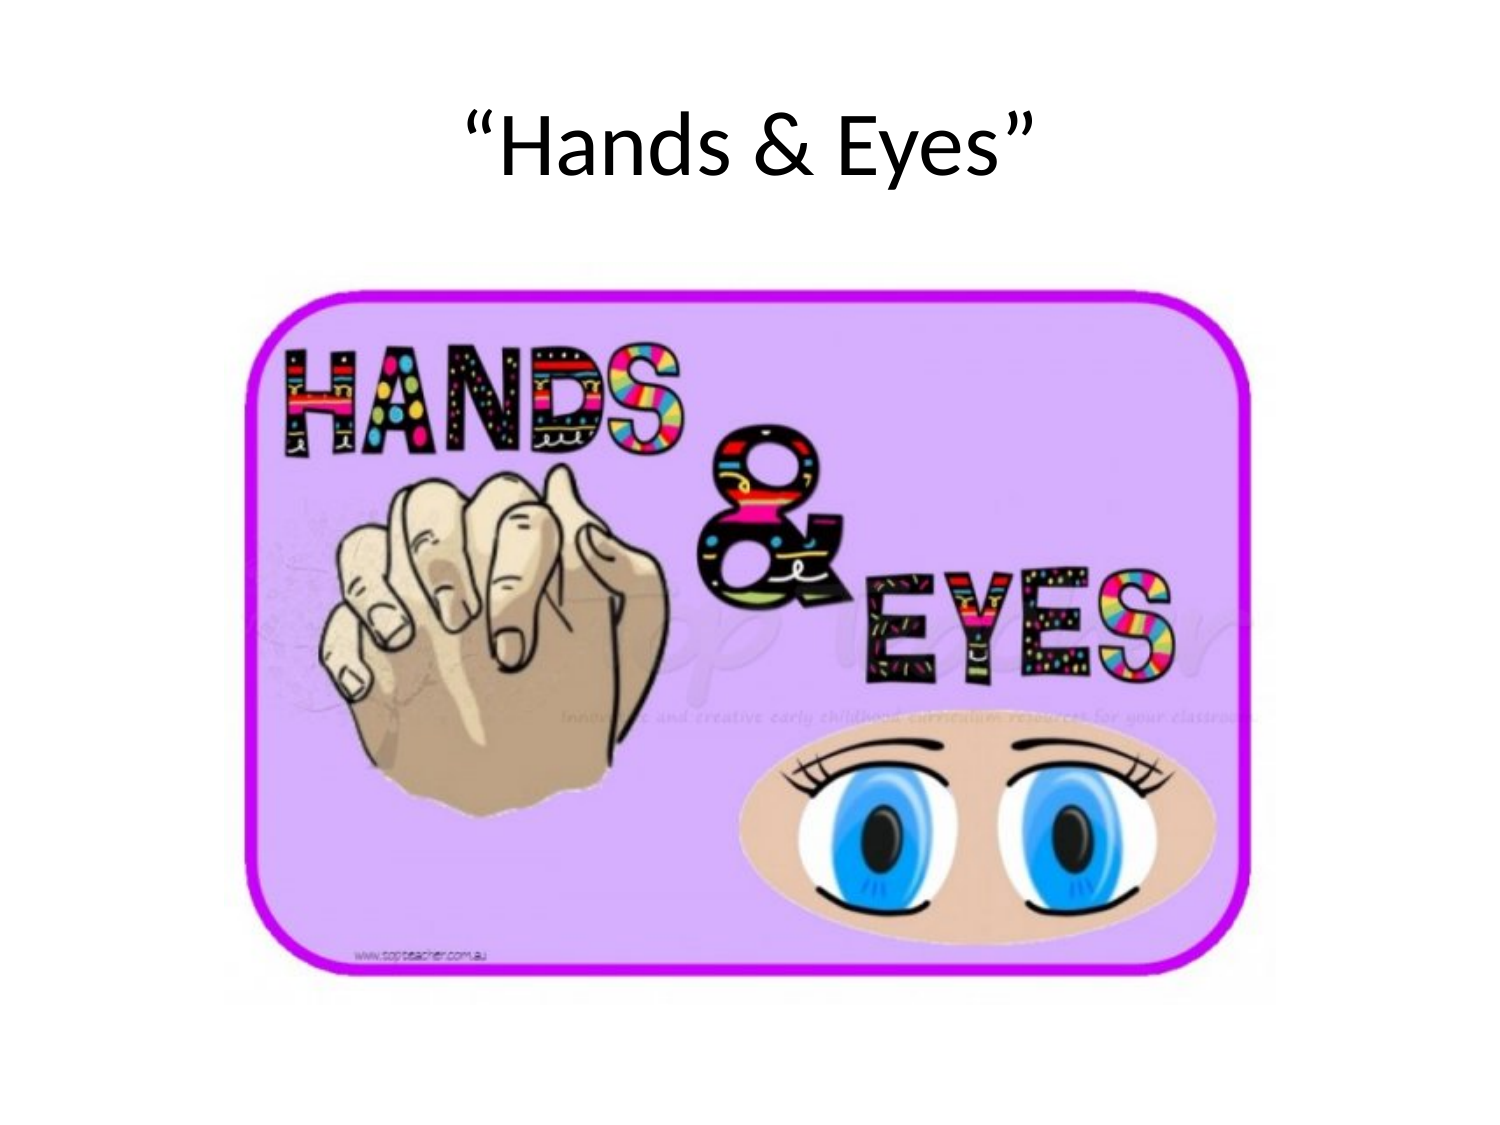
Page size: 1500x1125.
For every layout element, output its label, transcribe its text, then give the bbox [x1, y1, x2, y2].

title “Hands & Eyes” [75, 45, 1425, 233]
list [74, 262, 1426, 1006]
